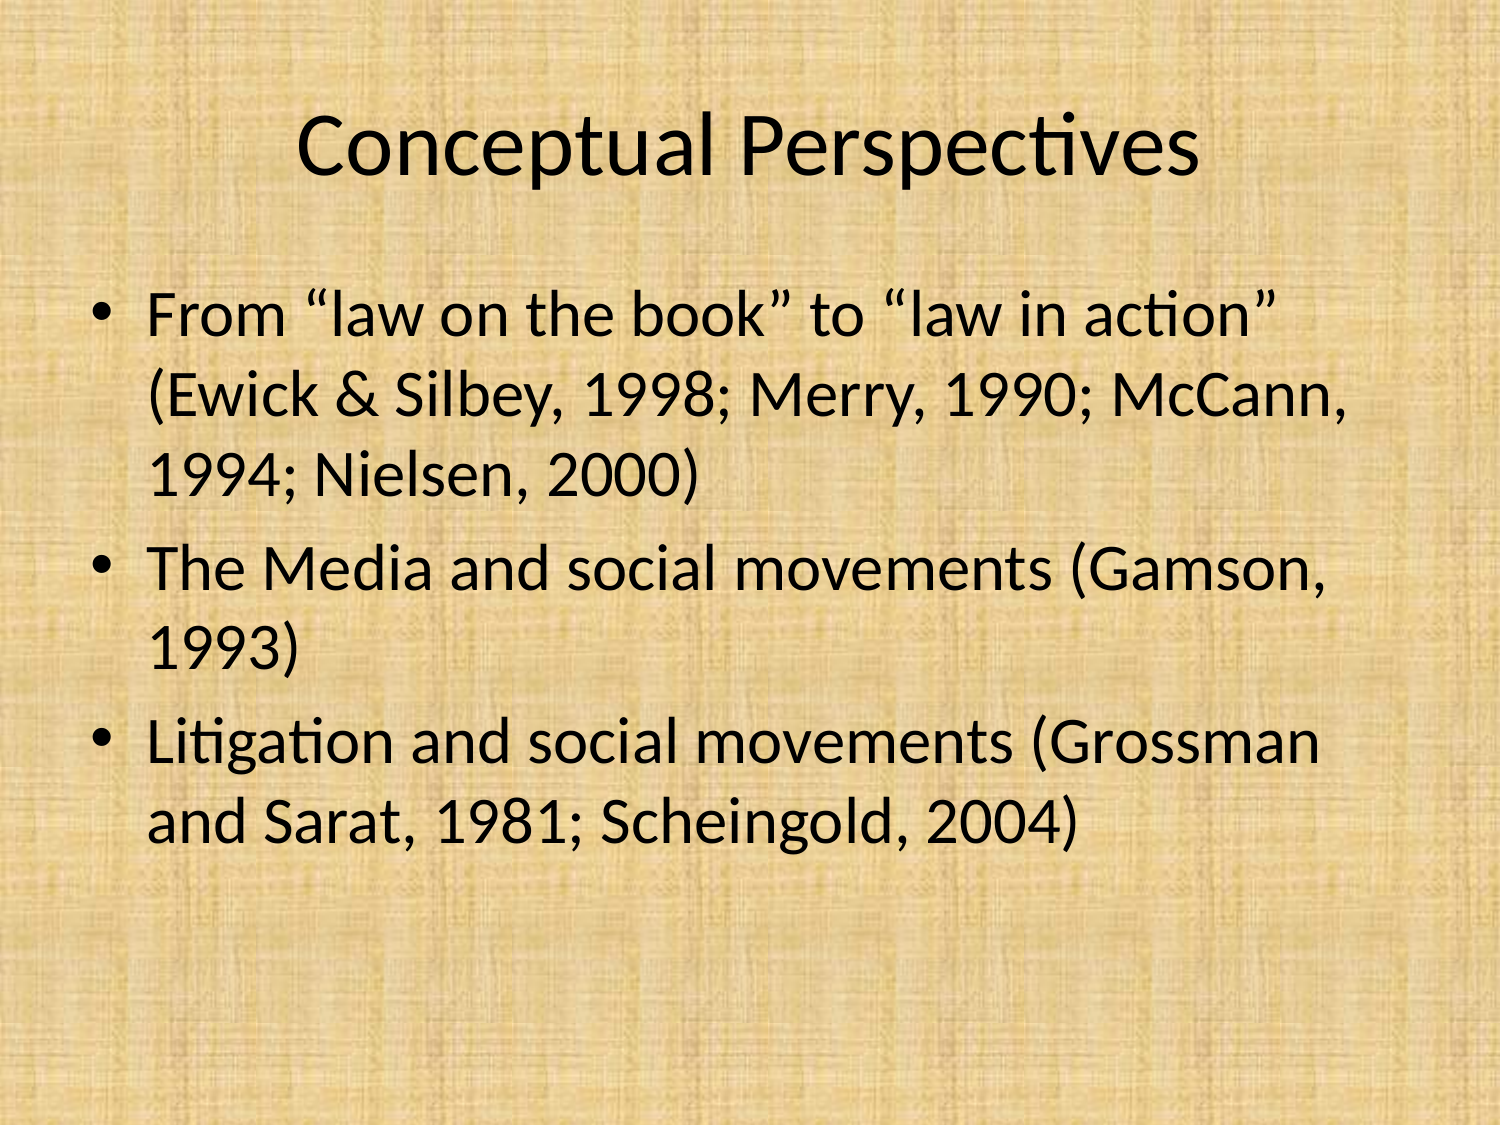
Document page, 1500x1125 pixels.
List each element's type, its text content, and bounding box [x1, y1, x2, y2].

picture [0, 0, 1500, 1125]
list From “law on the book” to “law in action” (Ewick & Silbey, 1998; Merry, 1990; McCann, 1994; Nielsen, 2000) The Media and social movements (Gamson, 1993) Litigation and social movements (Grossman and Sarat, 1981; Scheingold, 2004) [75, 262, 1425, 1005]
title Conceptual Perspectives [75, 45, 1425, 233]
